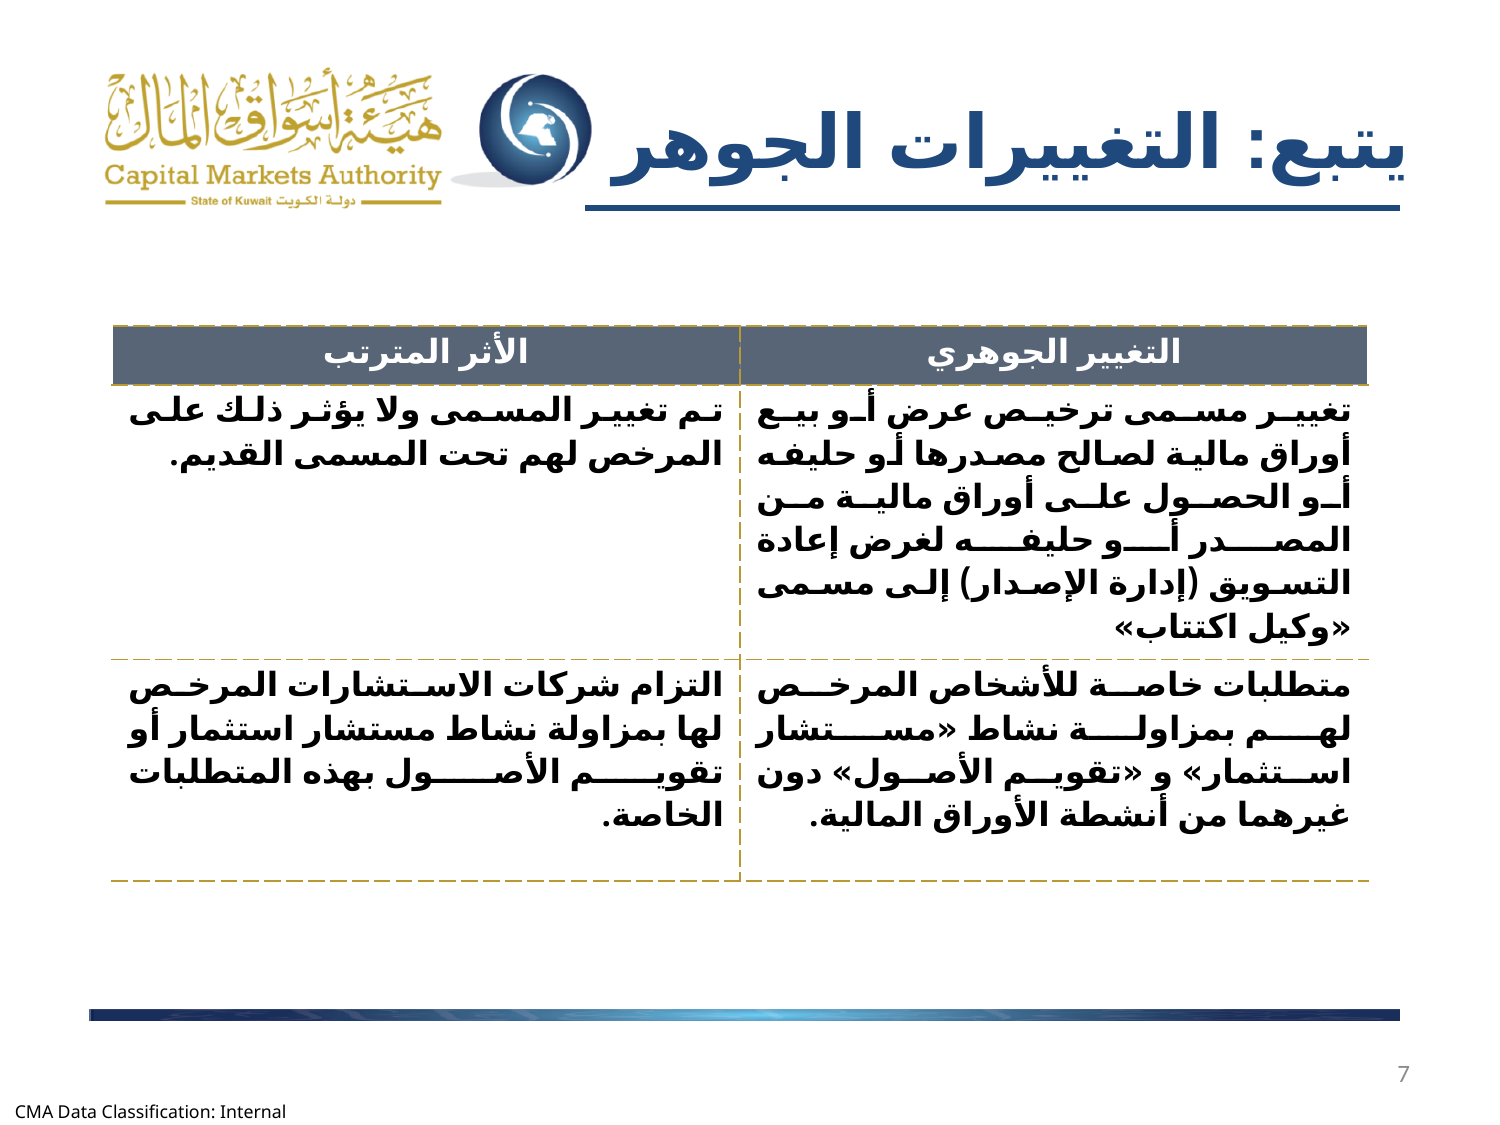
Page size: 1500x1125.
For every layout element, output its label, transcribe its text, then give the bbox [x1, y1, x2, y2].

title يتبع: التغييرات الجوهرية [460, 45, 1425, 233]
slide_number 7 [1074, 1042, 1425, 1103]
table_header التغيير الجوهري [740, 326, 1367, 385]
table_cell تغيير مسمى ترخيص عرض أو بيع أوراق مالية لصالح مصدرها أو حليفه أو الحصول على أوراق مالية من المصدر أو حليفه لغرض إعادة التسويق (إدارة الإصدار) إلى مسمى «وكيل اكتتاب» [740, 385, 1367, 659]
picture [87, 62, 608, 213]
table_cell التزام شركات الاستشارات المرخص لها بمزاولة نشاط مستشار استثمار أو تقويم الأصول بهذه المتطلبات الخاصة. [113, 659, 740, 881]
table_cell تم تغيير المسمى ولا يؤثر ذلك على المرخص لهم تحت المسمى القديم. [113, 385, 740, 659]
picture [87, 1009, 1401, 1021]
table_cell متطلبات خاصة للأشخاص المرخص لهم بمزاولة نشاط «مستشار استثمار» و «تقويم الأصول» دون غيرهما من أنشطة الأوراق المالية. [740, 659, 1367, 881]
table_header الأثر المترتب [113, 326, 740, 385]
